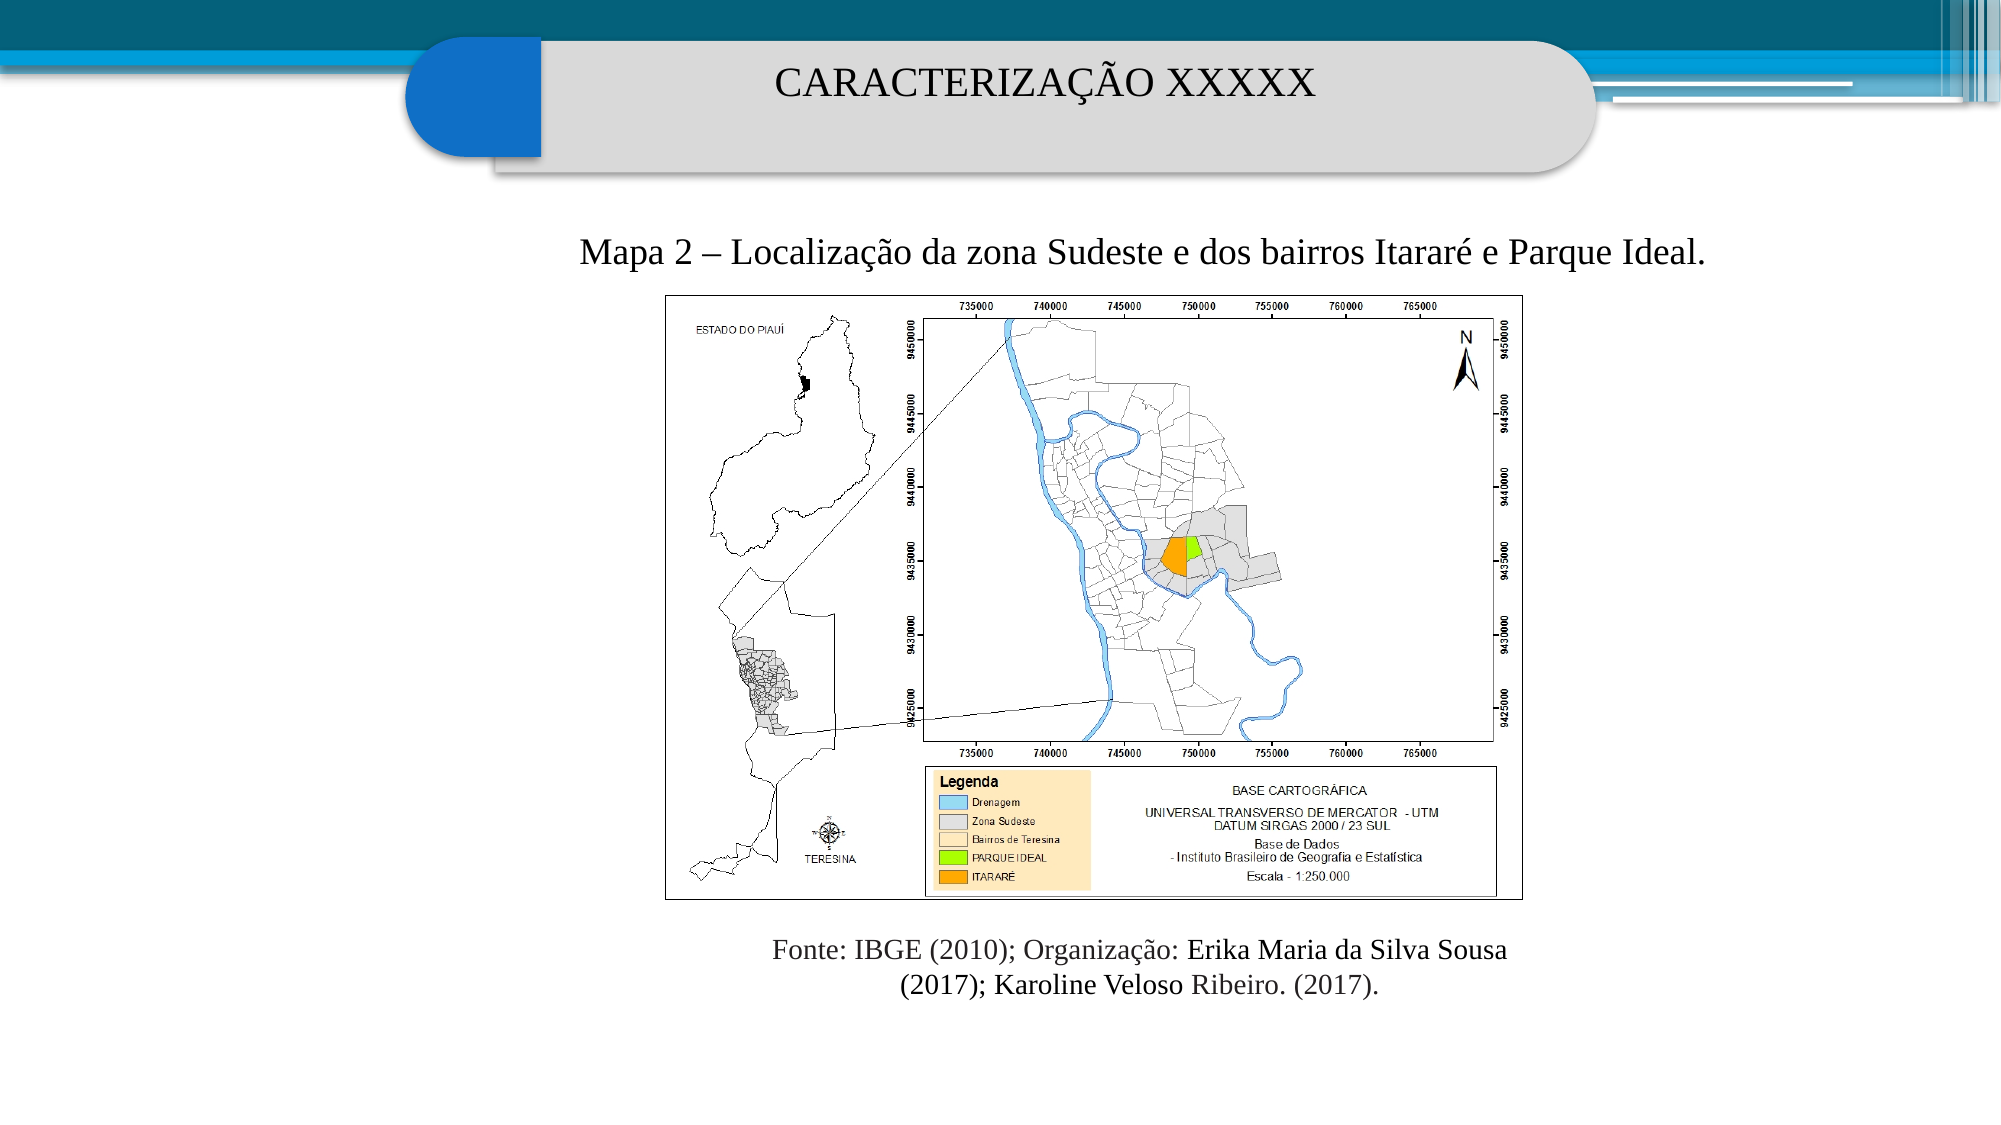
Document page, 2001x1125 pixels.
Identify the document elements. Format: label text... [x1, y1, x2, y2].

text_box [494, 40, 1597, 174]
text_box 4 [394, 45, 427, 154]
text_box Fonte: IBGE (2010); Organização: Erika Maria da Silva Sousa (2017); Karoline Veloso Ribeiro. (2017). [668, 923, 1537, 1008]
text_box Mapa 2 – Localização da zona Sudeste e dos bairros Itararé e Parque Ideal. [477, 197, 1737, 280]
text_box [404, 36, 542, 158]
picture [665, 295, 1523, 901]
text_box CARACTERIZAÇÃO XXXXX [549, 47, 1553, 113]
